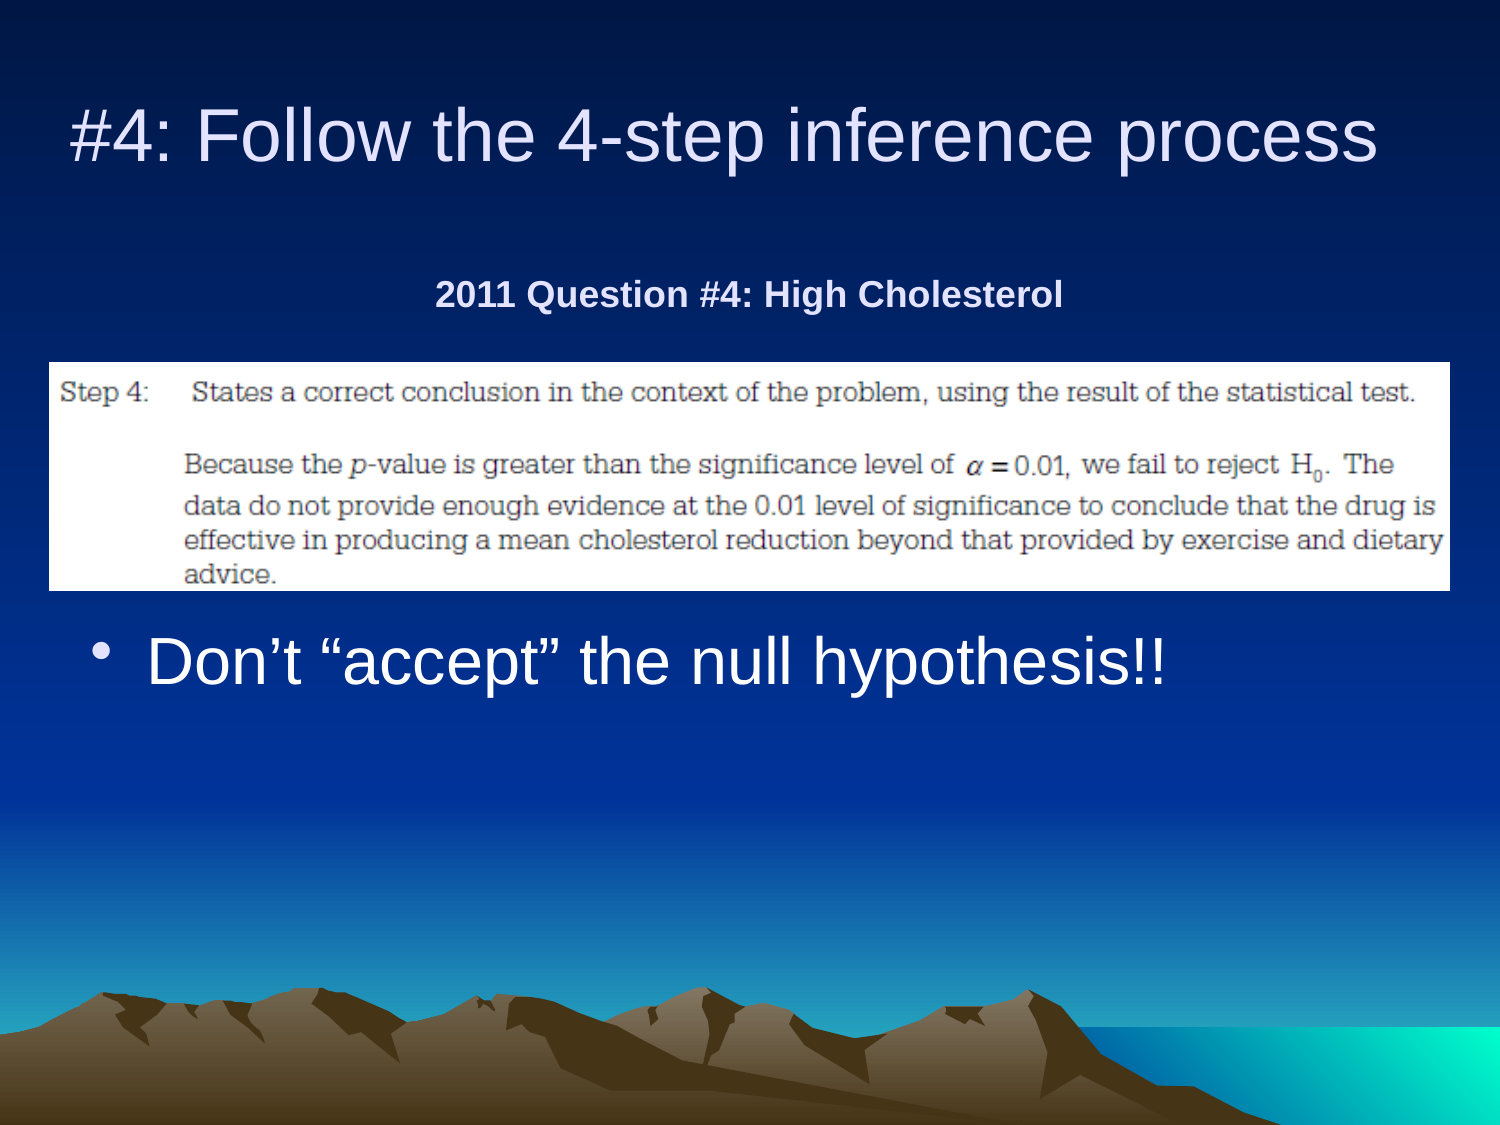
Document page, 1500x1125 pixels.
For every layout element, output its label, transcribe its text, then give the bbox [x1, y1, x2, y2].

list Don’t “accept” the null hypothesis!! [75, 600, 1425, 975]
text_box 2011 Question #4: High Cholesterol [420, 262, 1080, 323]
picture [48, 362, 1450, 591]
title #4: Follow the 4-step inference process [24, 37, 1425, 225]
list Don’t “accept” the null hypothesis!! [75, 237, 1425, 360]
